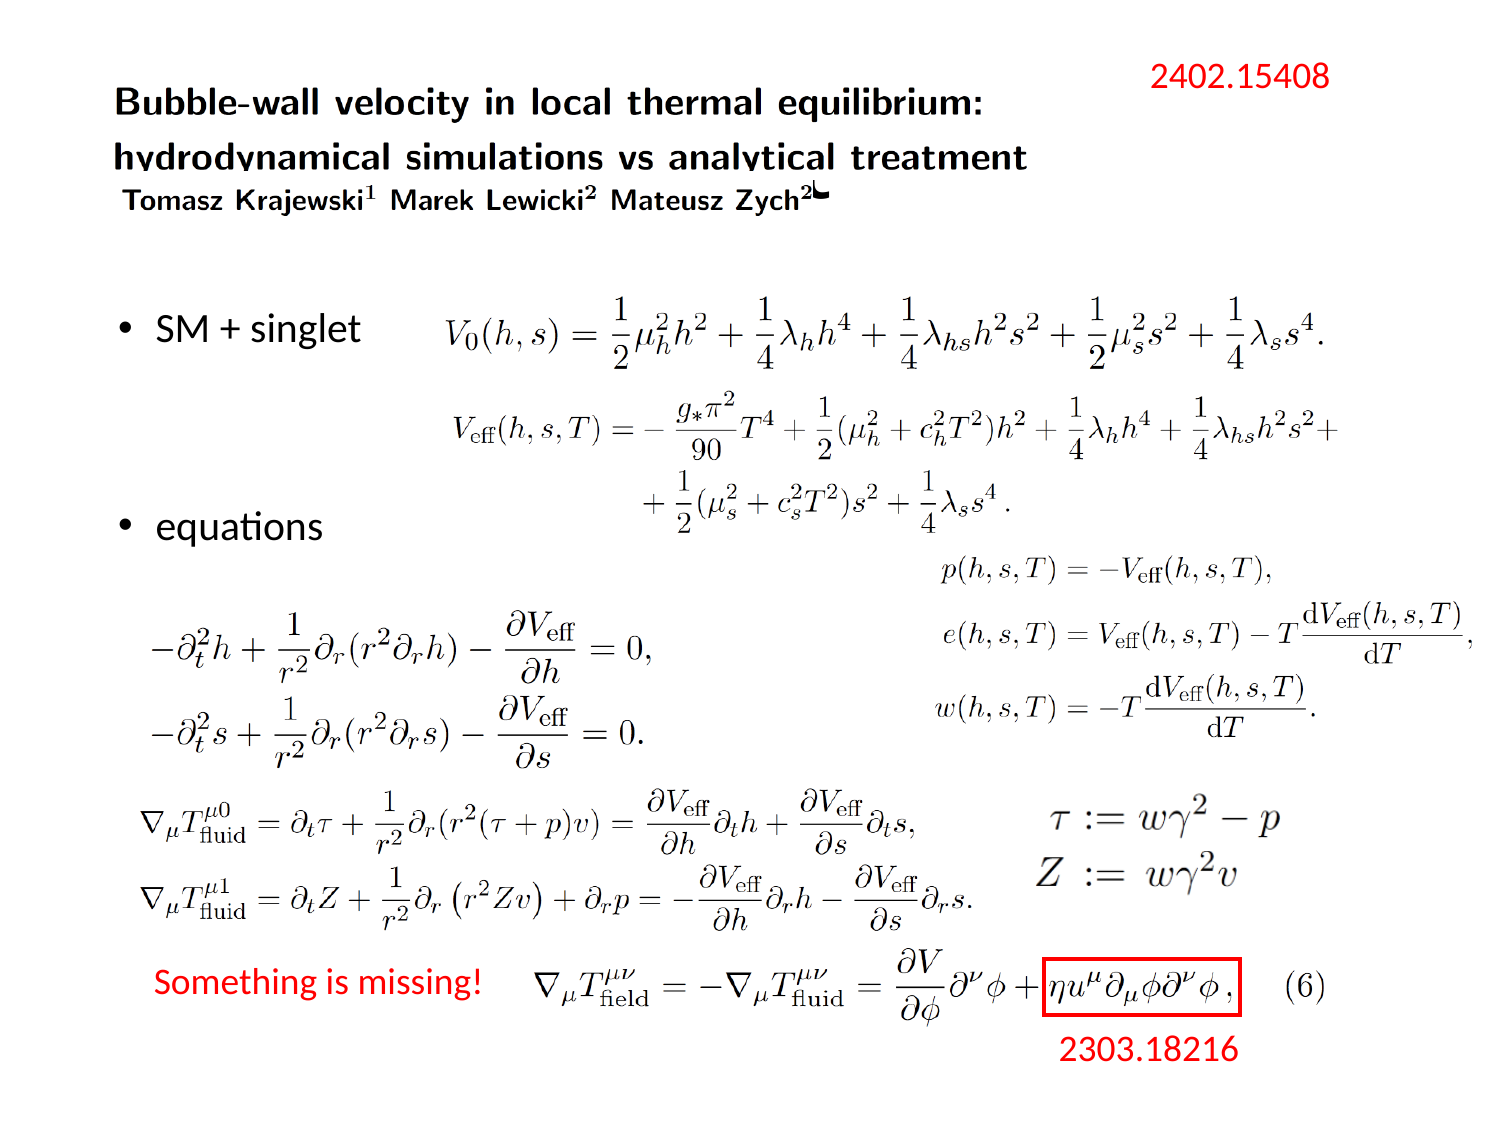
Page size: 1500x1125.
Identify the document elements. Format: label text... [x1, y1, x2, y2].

text_box 2402.15408 [1149, 51, 1331, 97]
picture [132, 605, 662, 777]
list SM + singlet equations [103, 299, 1397, 1014]
picture [431, 283, 1340, 536]
title Numerical result [103, 59, 1397, 278]
picture [104, 77, 1032, 224]
picture [1031, 787, 1283, 902]
picture [132, 784, 976, 935]
text_box Something is missing! [153, 956, 485, 1003]
picture [926, 546, 1481, 748]
picture [523, 940, 1330, 1031]
text_box 2303.18216 [1058, 1031, 1240, 1070]
